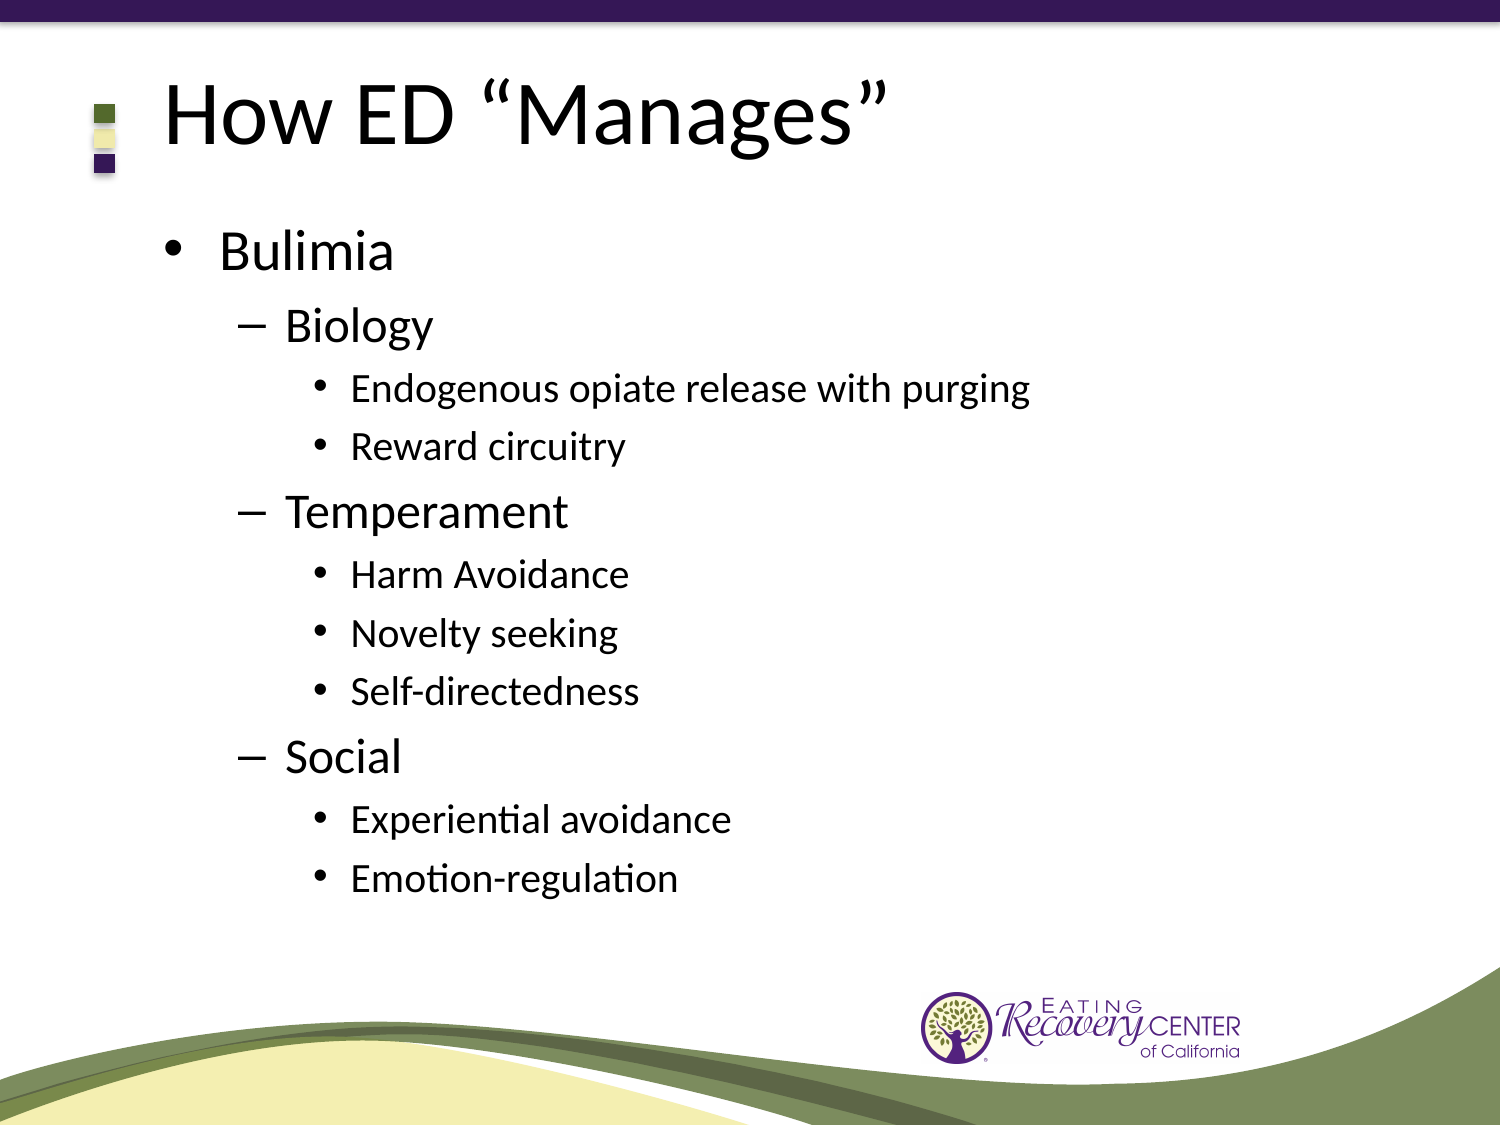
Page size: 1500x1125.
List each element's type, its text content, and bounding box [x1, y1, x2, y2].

list Bulimia Biology Endogenous opiate release with purging Reward circuitry Temperament Harm Avoidance Novelty seeking Self-directedness Social Experiential avoidance Emotion-regulation [148, 204, 1425, 982]
title How ED “Manages” [148, 45, 1425, 204]
picture [921, 992, 1240, 1064]
